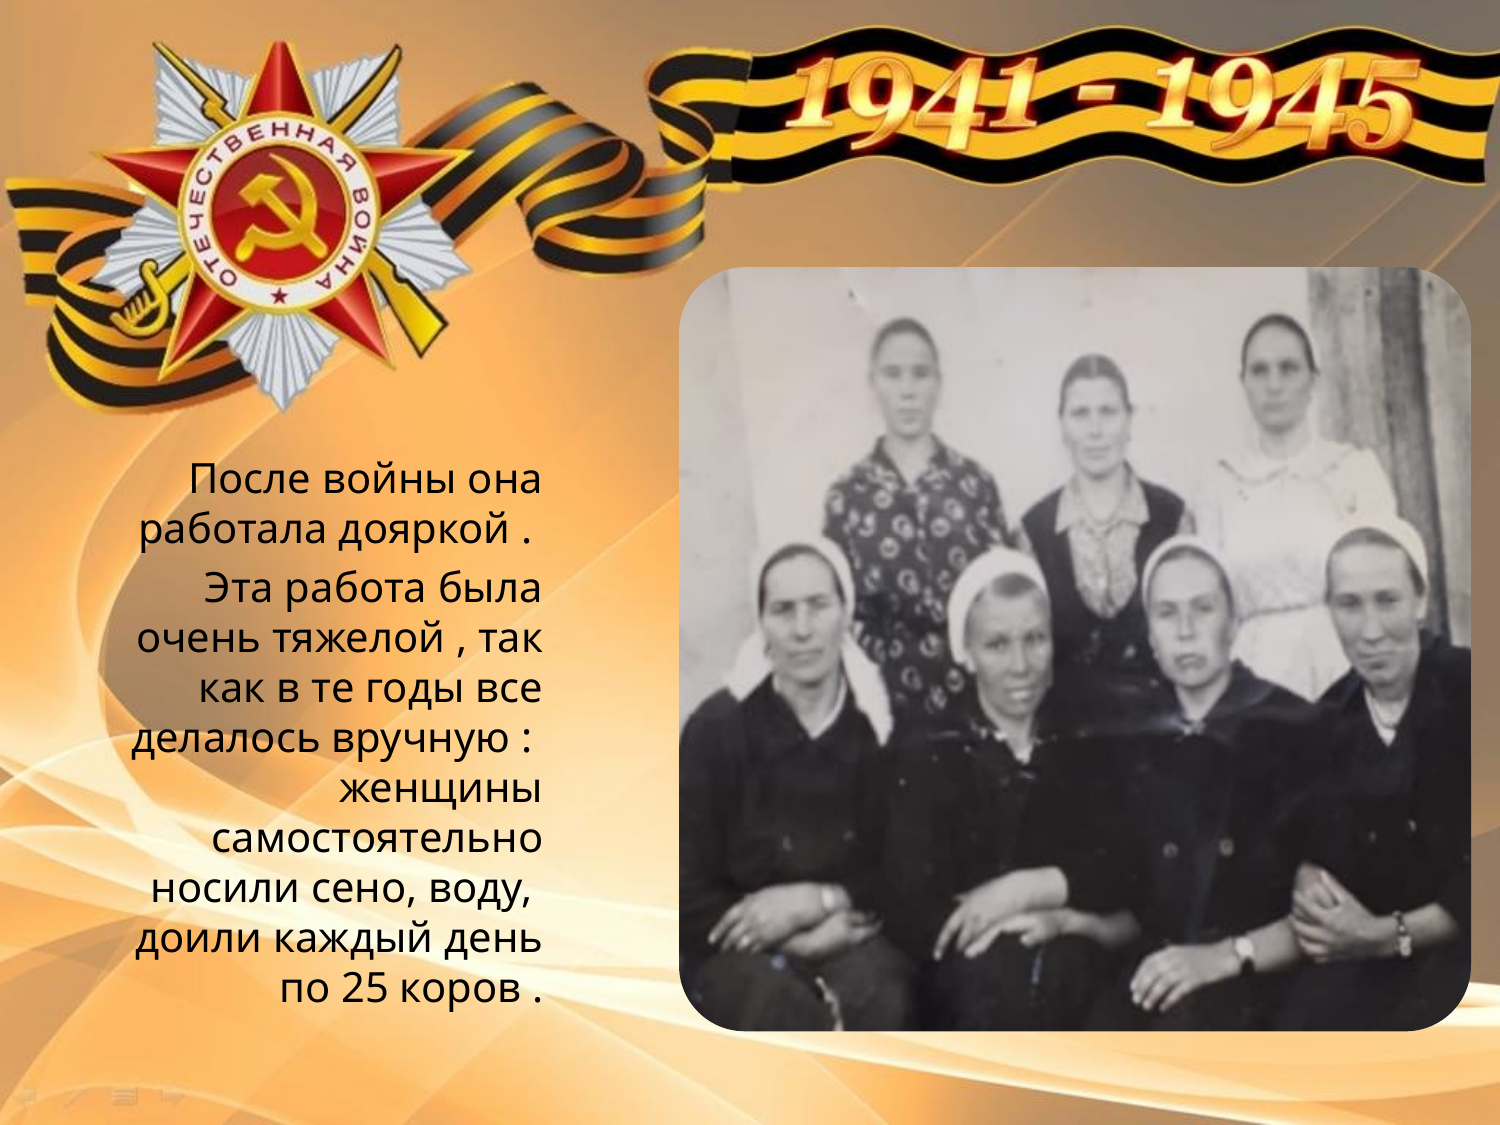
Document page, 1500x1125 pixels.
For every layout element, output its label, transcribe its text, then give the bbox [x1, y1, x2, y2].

picture [0, 0, 1500, 1125]
list После войны она работала дояркой . Эта работа была очень тяжелой , так как в те годы все делалось вручную : женщины самостоятельно носили сено, воду, доили каждый день по 25 коров . [64, 444, 559, 1071]
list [692, 252, 1458, 1046]
